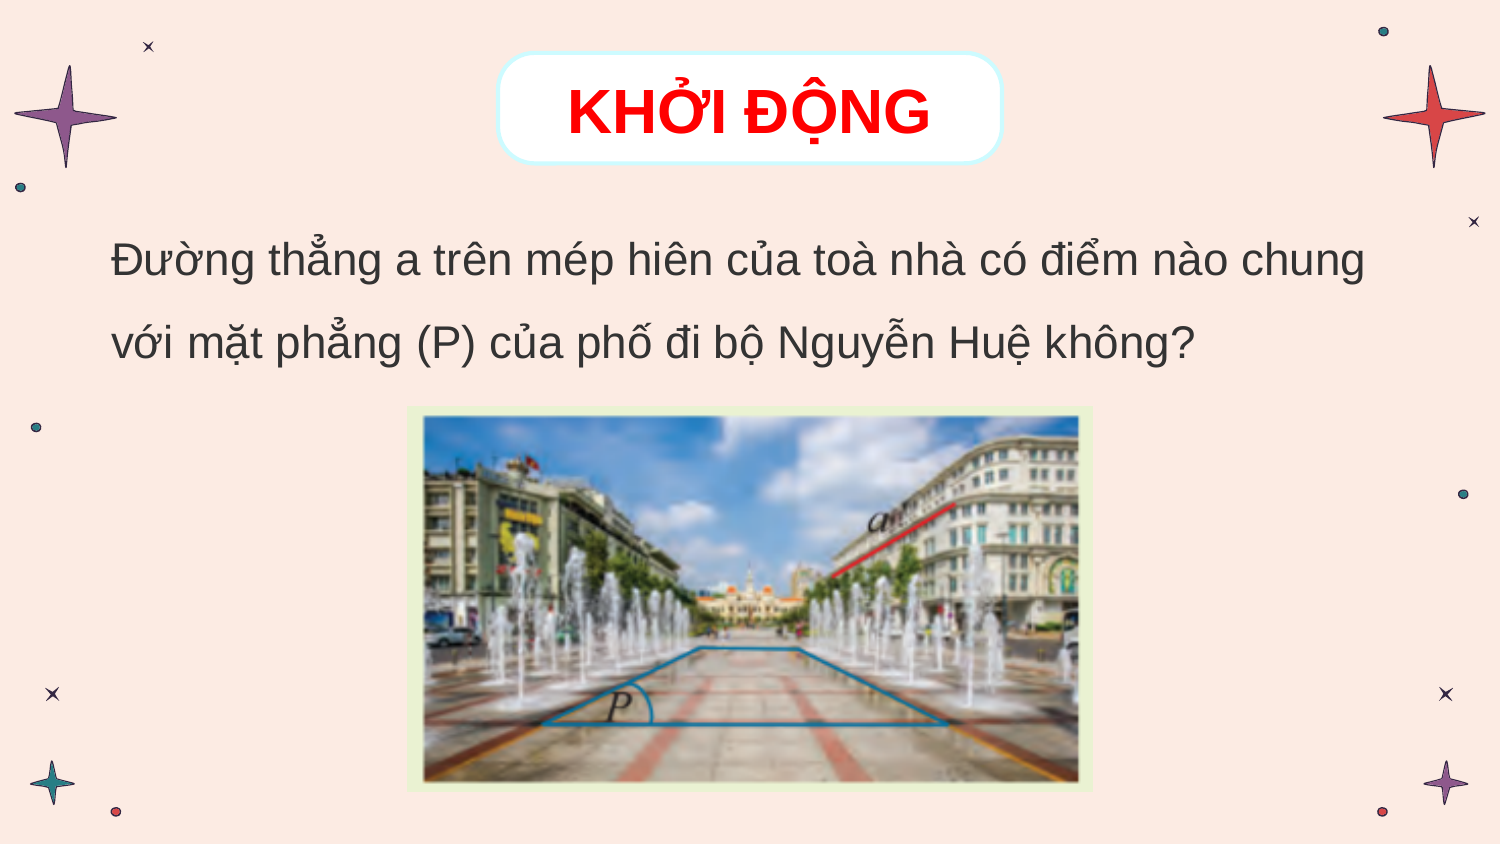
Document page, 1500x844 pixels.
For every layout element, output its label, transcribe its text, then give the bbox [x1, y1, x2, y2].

text_box KHỞI ĐỘNG [495, 50, 1005, 166]
text_box Đường thẳng a trên mép hiên của toà nhà có điểm nào chung với mặt phẳng (P) của phố đi bộ Nguyễn Huệ không? [96, 195, 1404, 375]
picture [407, 405, 1093, 793]
